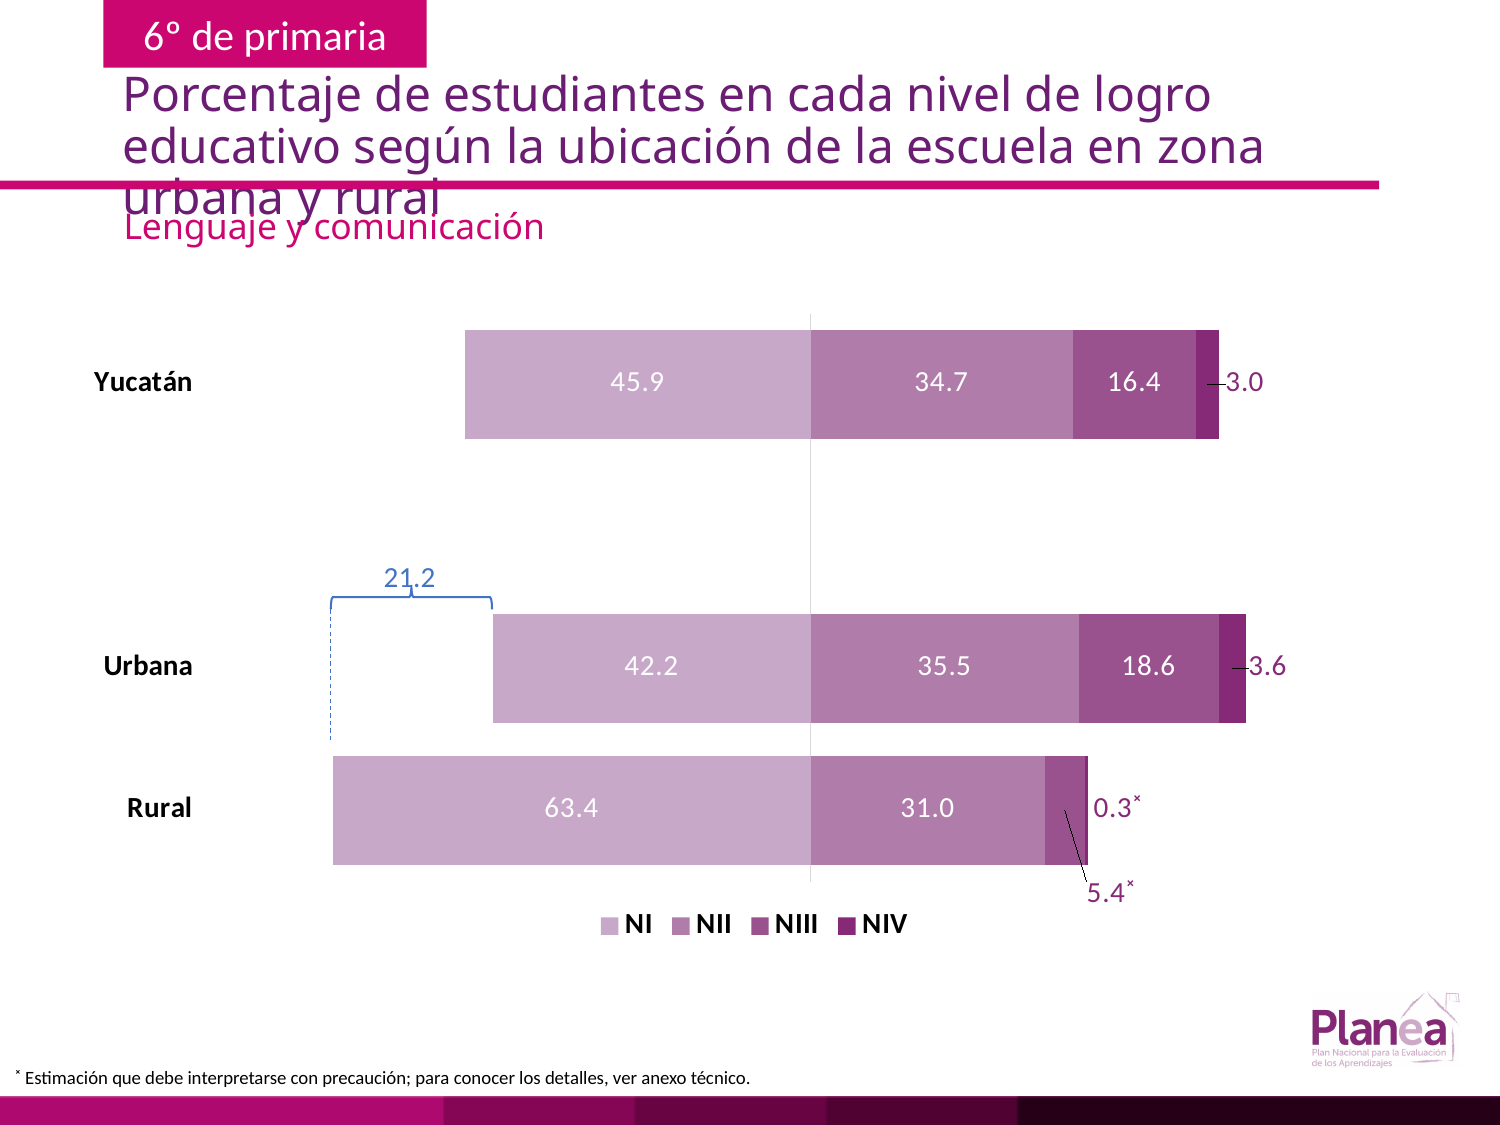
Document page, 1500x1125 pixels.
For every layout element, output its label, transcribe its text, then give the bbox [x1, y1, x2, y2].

text_box ˟ Estimación que debe interpretarse con precaución; para conocer los detalles, ver anexo técnico. [0, 1058, 834, 1096]
picture [0, 1096, 1500, 1125]
list Lenguaje y comunicación [108, 196, 1403, 301]
title Porcentaje de estudiantes en cada nivel de logro educativo según la ubicación de la escuela en zona urbana y rural [107, 62, 1402, 201]
text_box [0, 179, 1380, 190]
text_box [66, 301, 1442, 947]
picture [1312, 991, 1462, 1068]
